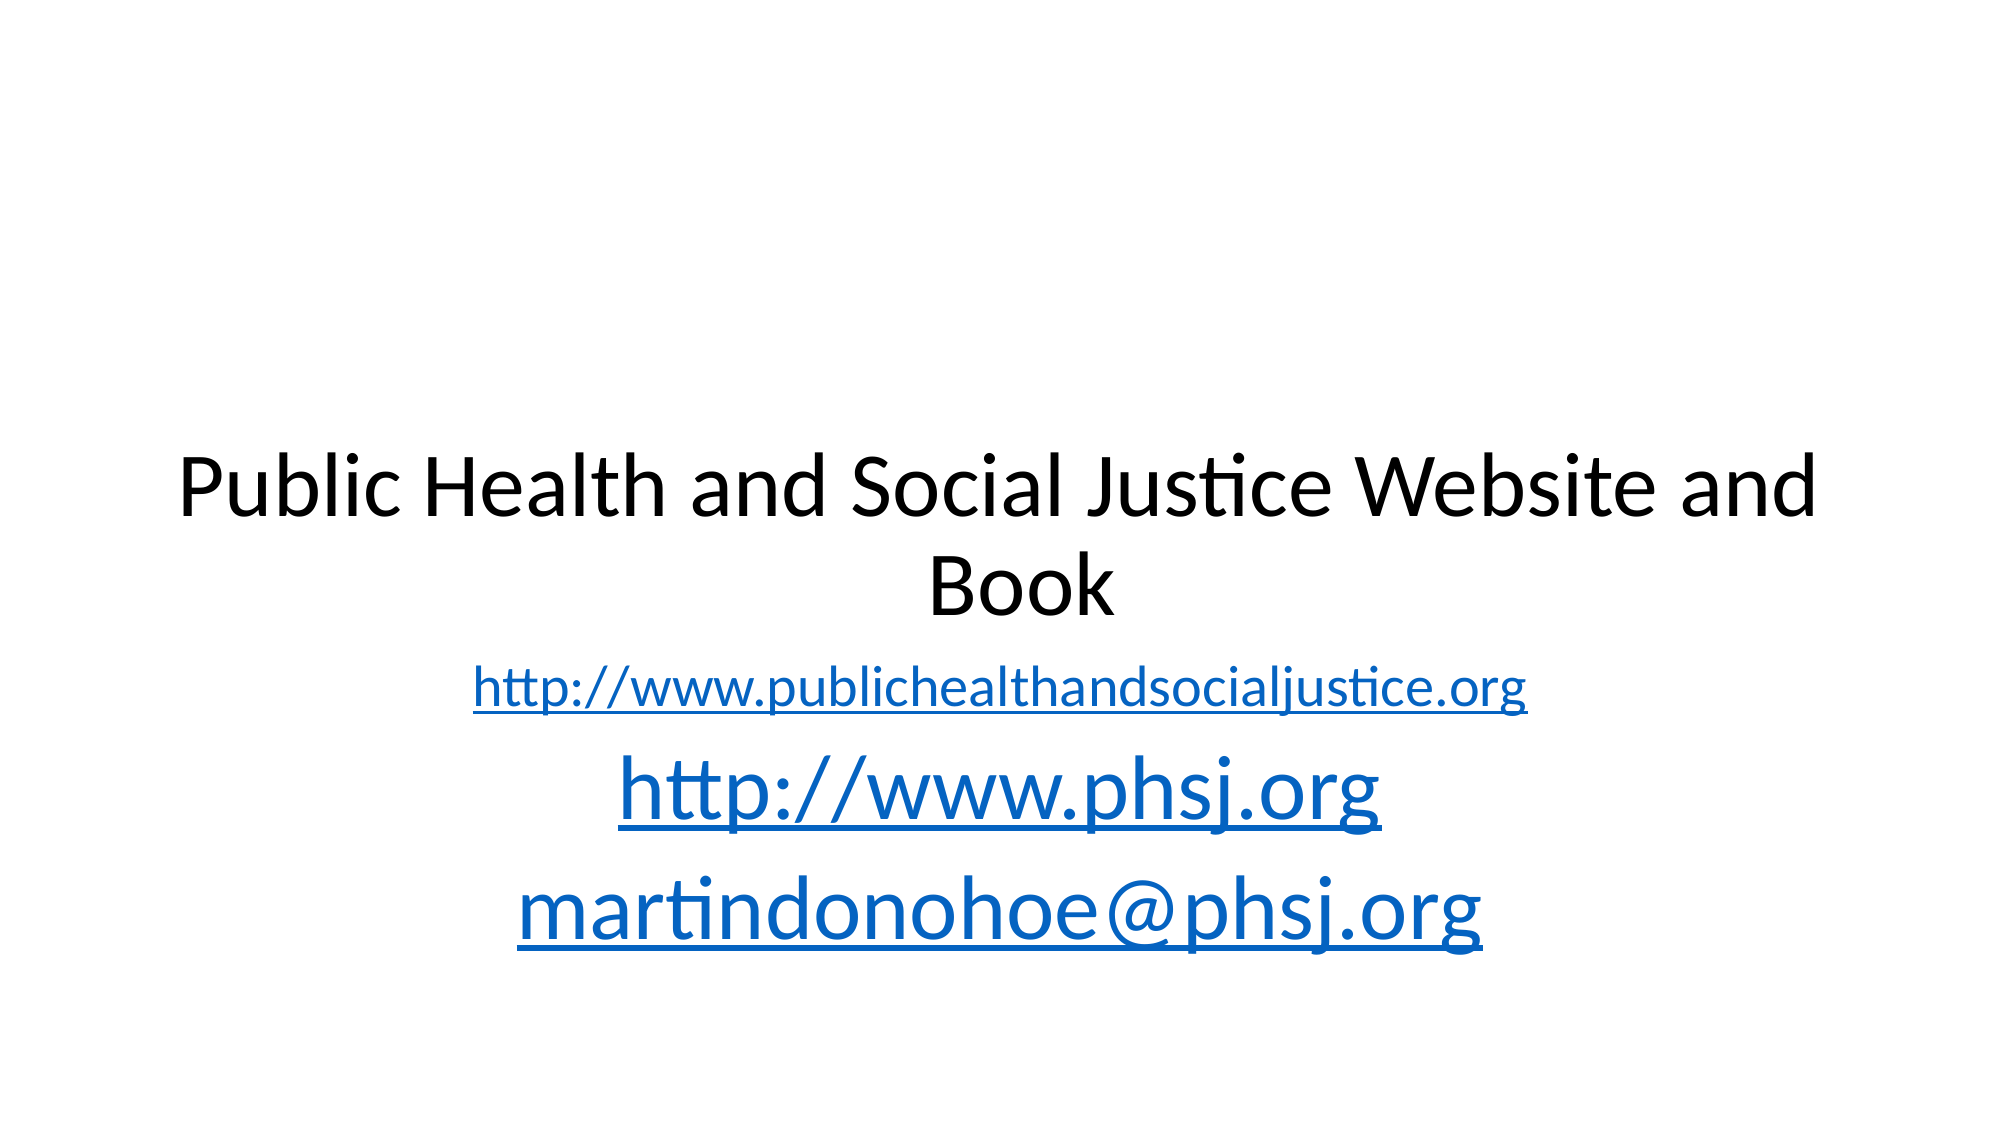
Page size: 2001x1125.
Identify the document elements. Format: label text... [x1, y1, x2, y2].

list Public Health and Social Justice Website and Book http://www.publichealthandsocialjustice.org http://www.phsj.org martindonohoe@phsj.org [137, 299, 1863, 1014]
